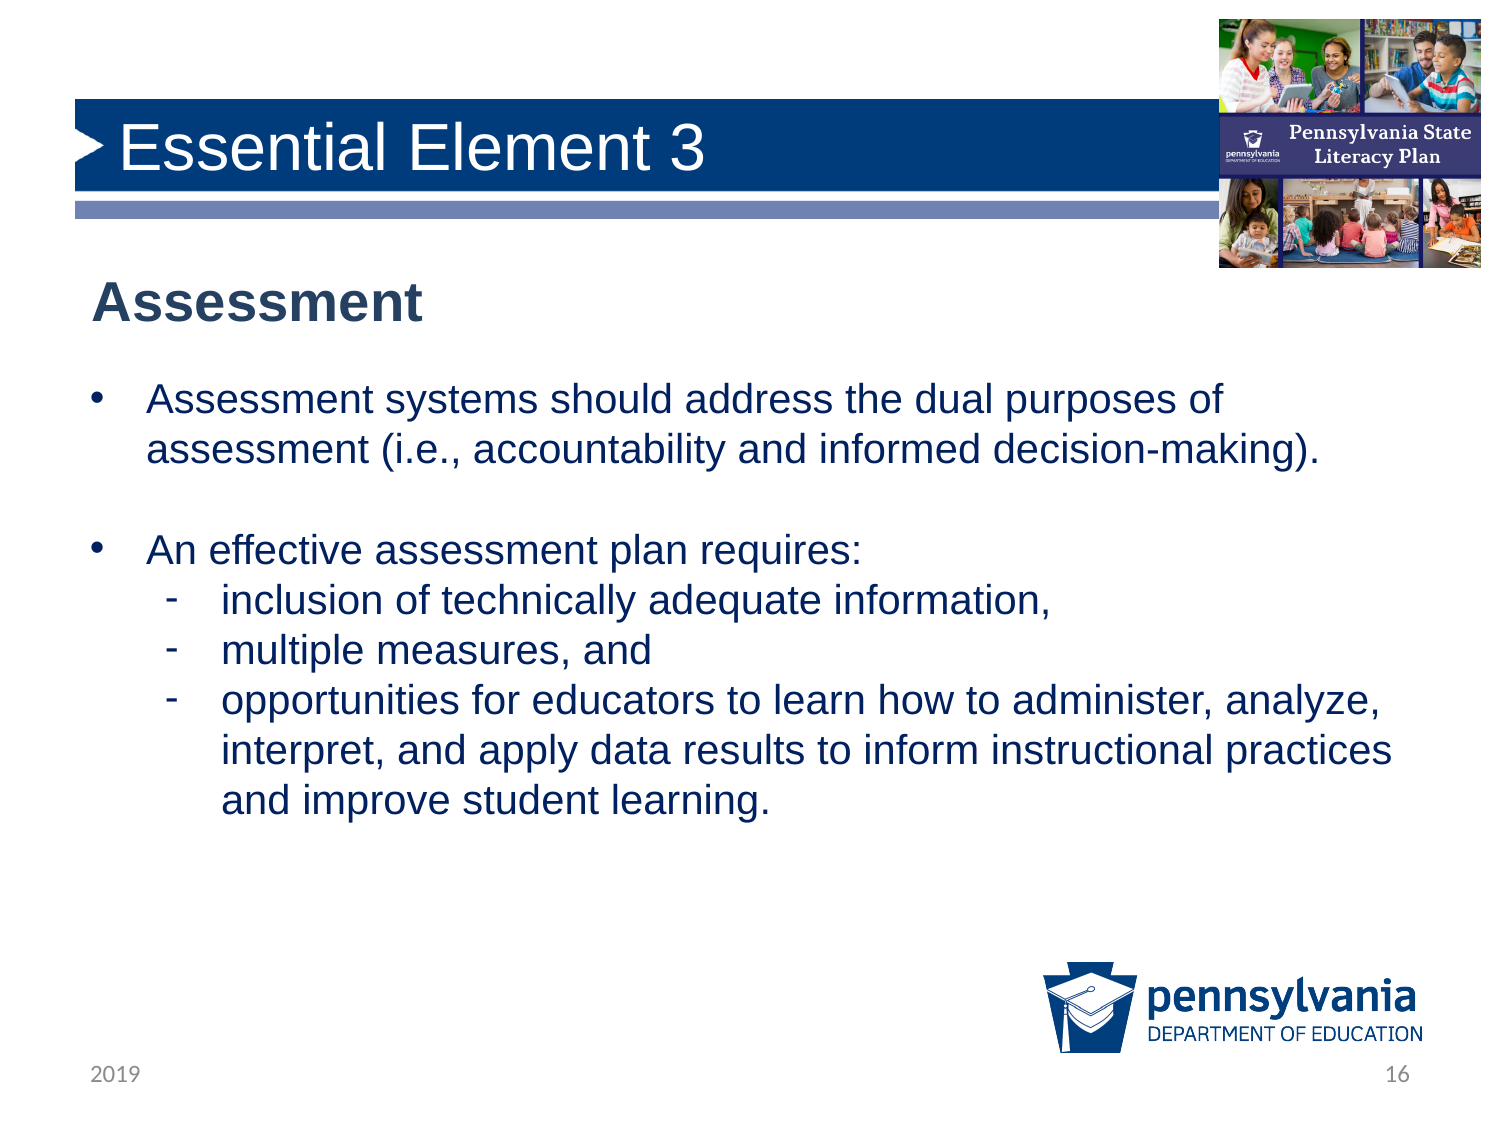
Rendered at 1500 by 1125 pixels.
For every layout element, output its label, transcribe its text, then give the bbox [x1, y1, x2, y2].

slide_number 2019 [75, 1042, 425, 1103]
picture [1219, 19, 1481, 269]
title Essential Element 3 [75, 50, 1214, 238]
text_box Assessment systems should address the dual purposes of assessment (i.e., accountability and informed decision-making). An effective assessment plan requires: inclusion of technically adequate information, multiple measures, and opportunities for educators to learn how to administer, analyze, interpret, and apply data results to inform instructional practices and improve student learning. [75, 364, 1450, 830]
text_box Assessment [77, 257, 438, 340]
picture [1043, 962, 1422, 1053]
slide_number 16 [1074, 1042, 1425, 1103]
